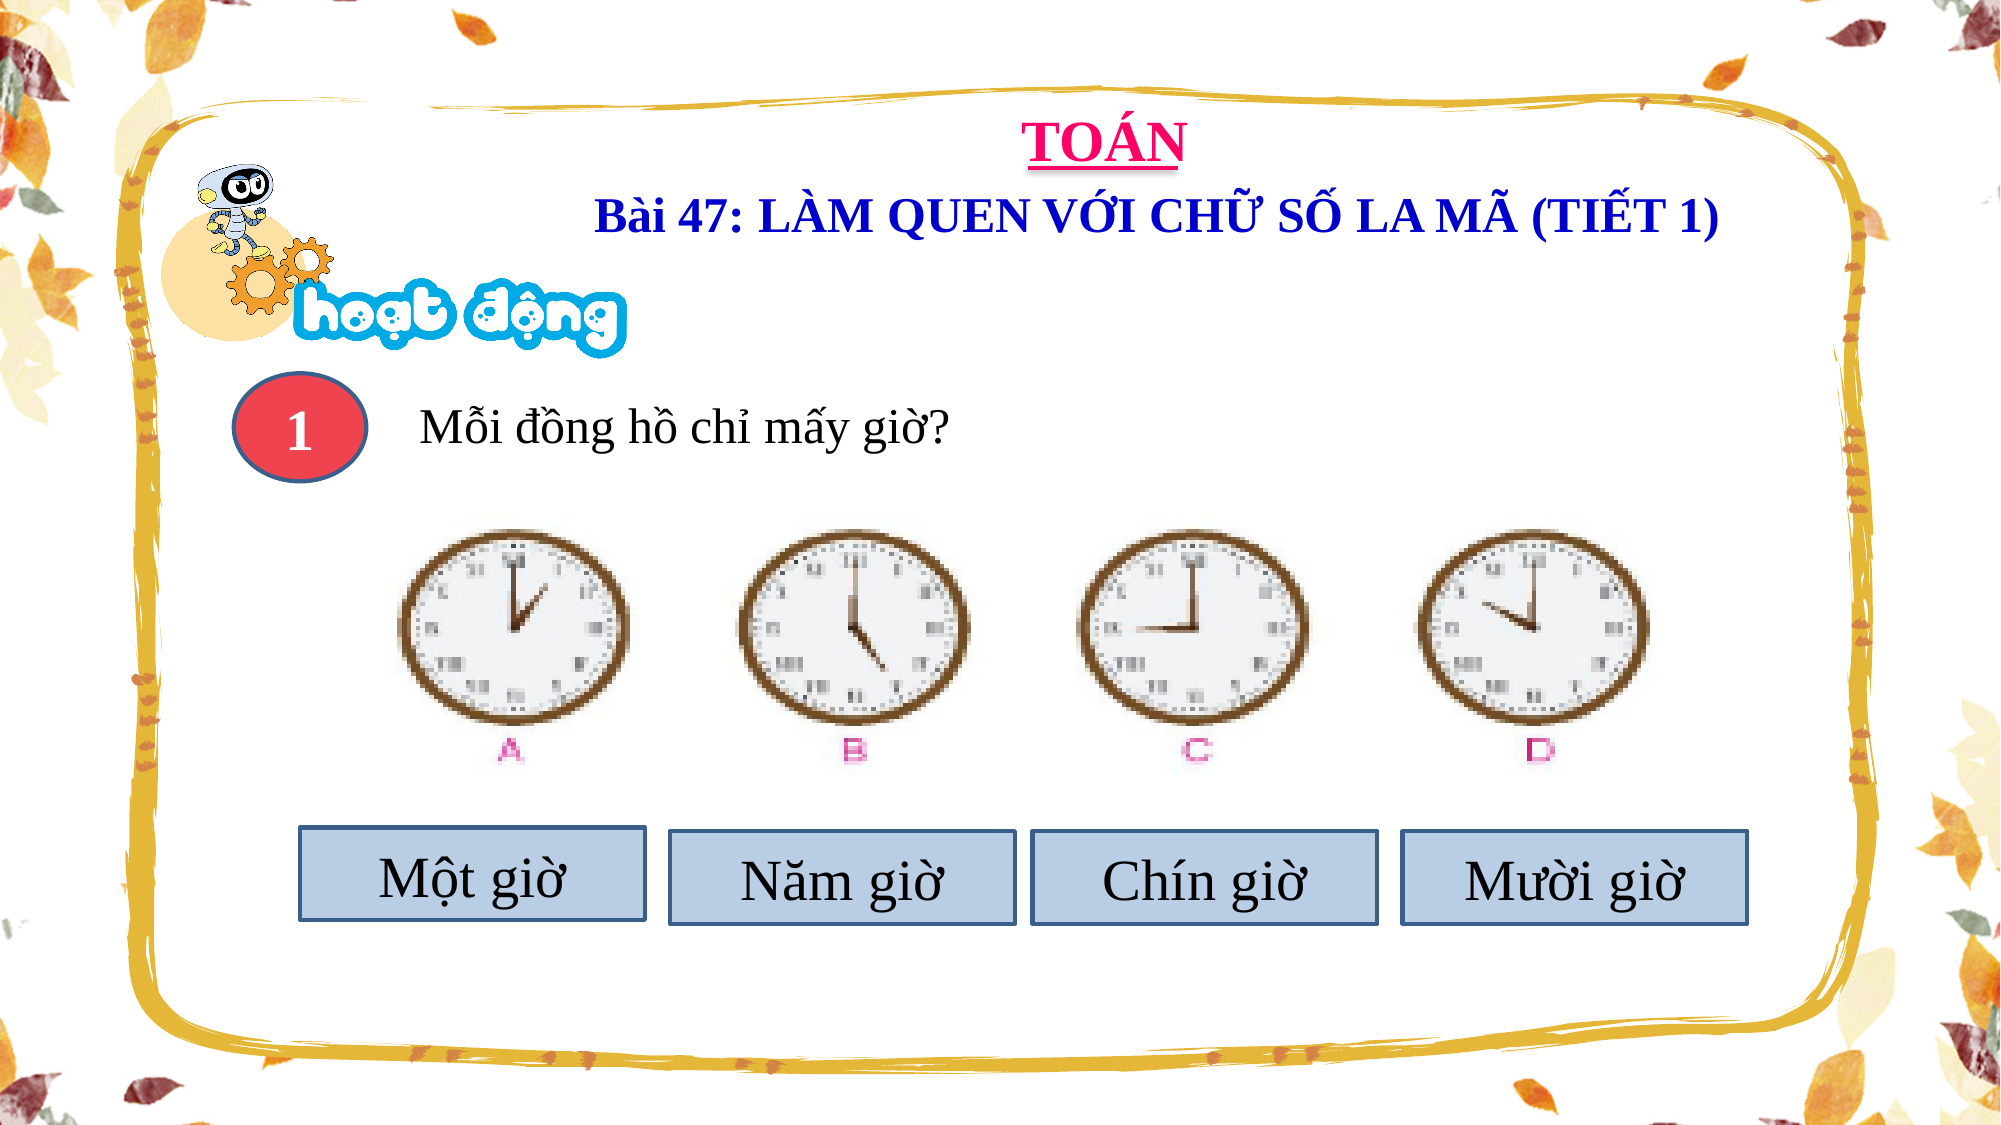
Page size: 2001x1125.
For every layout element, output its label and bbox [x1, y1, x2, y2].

text_box [1005, 94, 1206, 182]
picture [0, 0, 2001, 1125]
